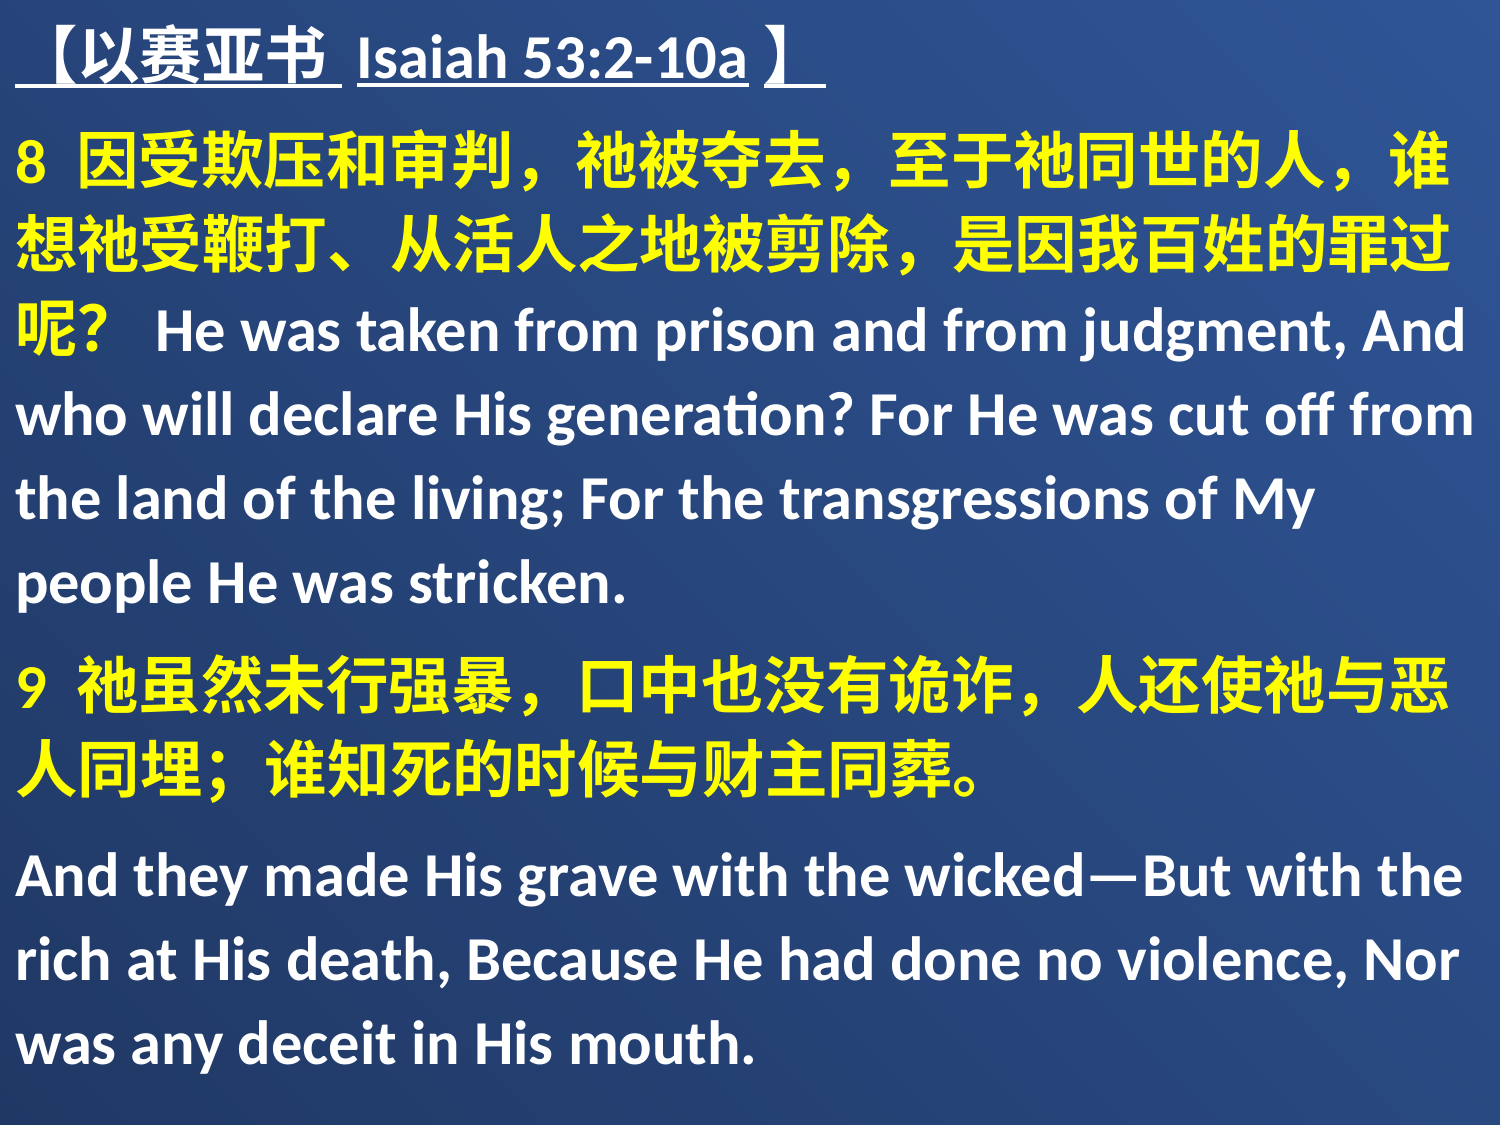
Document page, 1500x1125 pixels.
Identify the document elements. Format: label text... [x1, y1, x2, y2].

subtitle 【以赛亚书 Isaiah 53:2-10a】 8 因受欺压和审判，祂被夺去，至于祂同世的人，谁想祂受鞭打、从活人之地被剪除，是因我百姓的罪过呢？He was taken from prison and from judgment, And who will declare His generation? For He was cut off from the land of the living; For the transgressions of My people He was stricken. 9 祂虽然未行强暴，口中也没有诡诈，人还使祂与恶人同埋；谁知死的时候与财主同葬。 And they made His grave with the wicked—But with the rich at His death, Because He had done no violence, Nor was any deceit in His mouth. [0, 0, 1500, 1125]
